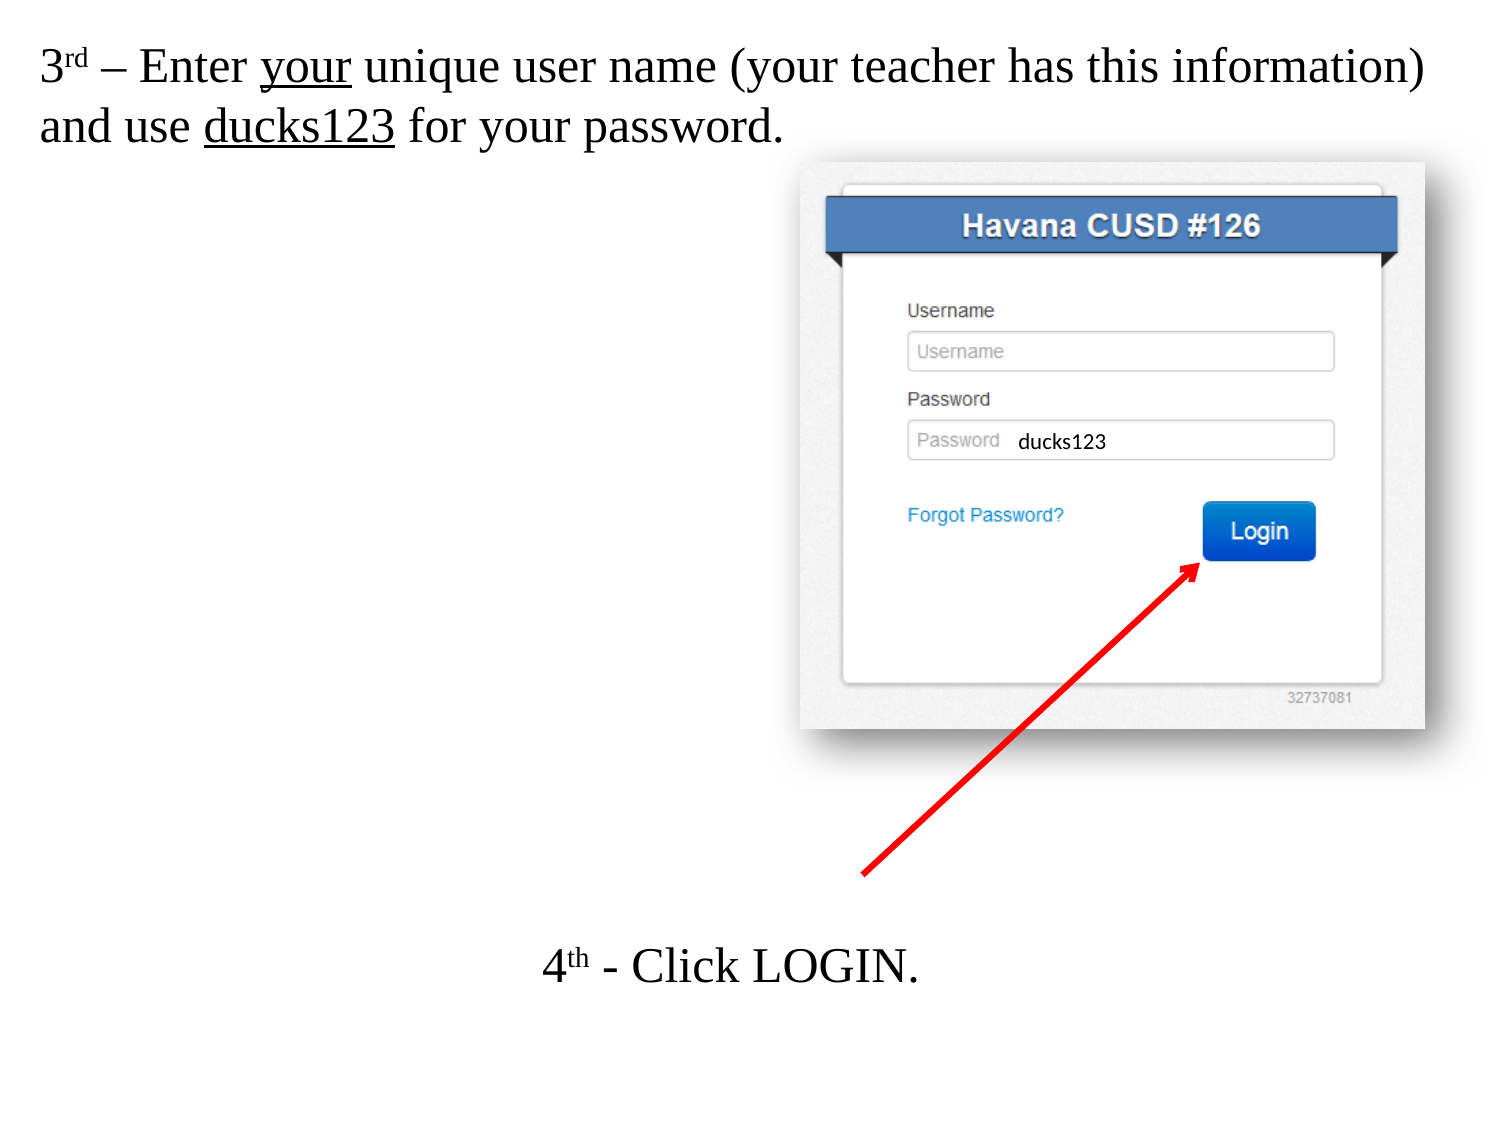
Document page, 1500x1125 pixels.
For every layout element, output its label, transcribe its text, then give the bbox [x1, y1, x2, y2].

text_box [862, 562, 1201, 876]
text_box 3rd – Enter your unique user name (your teacher has this information) and use ducks123 for your password. 4th - Click LOGIN. [24, 24, 1463, 1060]
picture [799, 162, 1426, 730]
